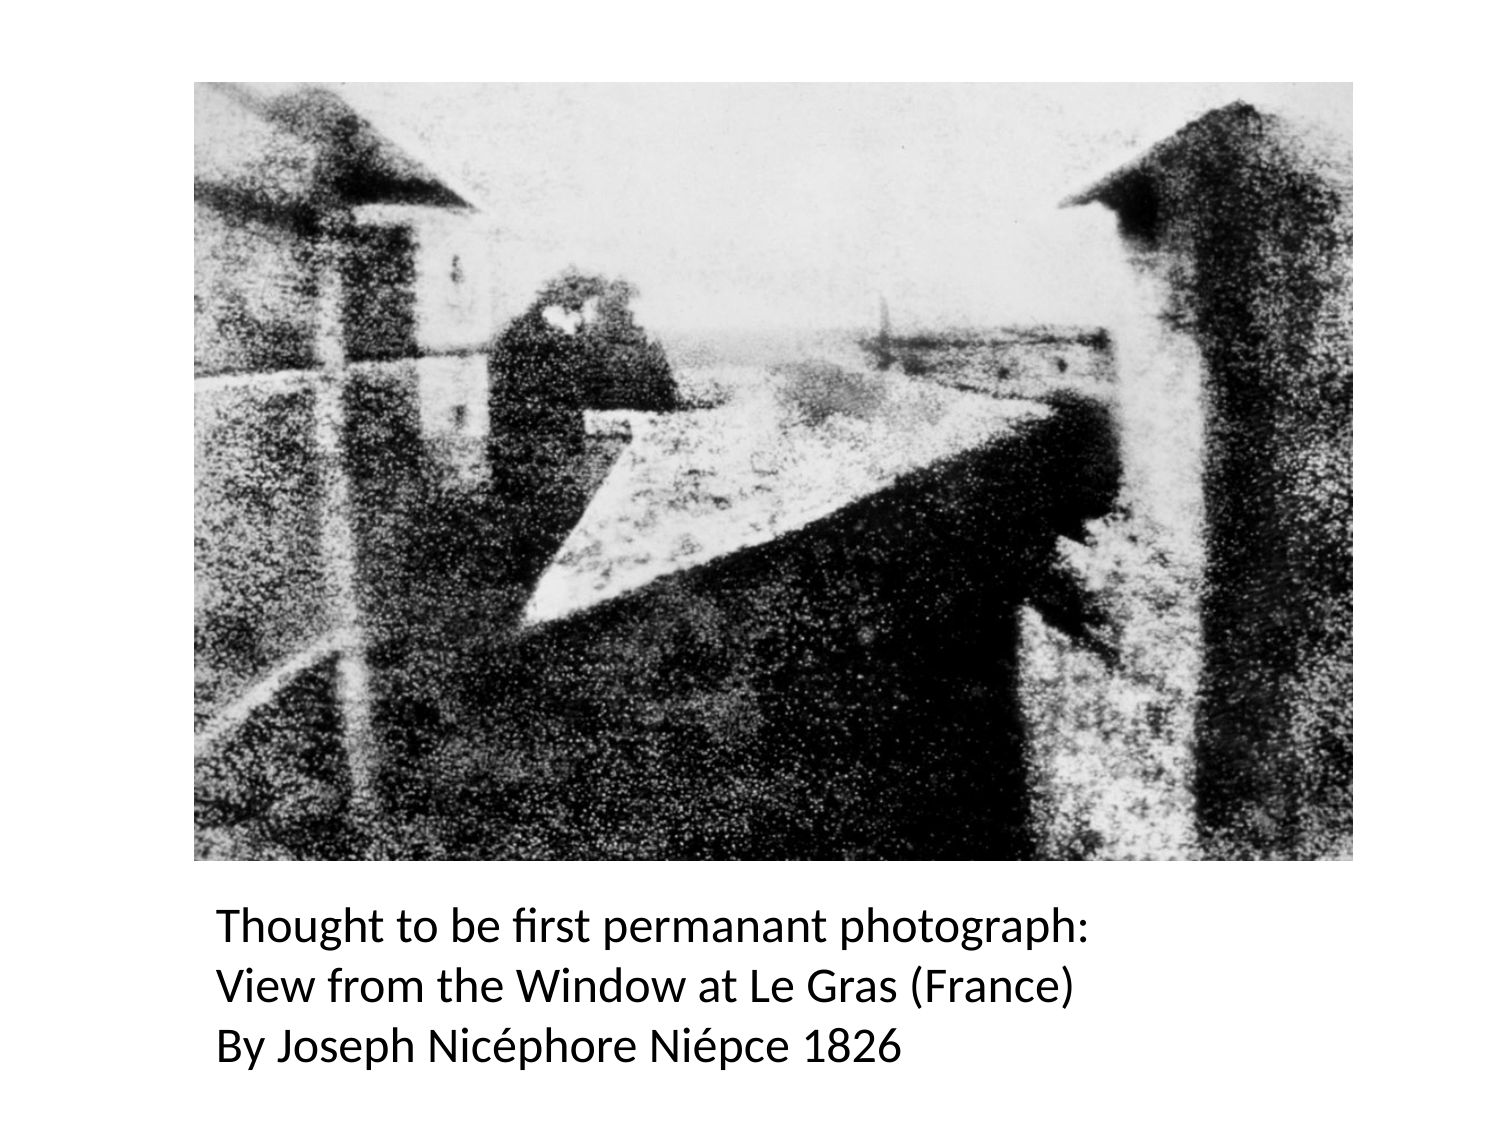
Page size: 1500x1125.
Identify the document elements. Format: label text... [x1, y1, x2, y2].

picture [194, 81, 1353, 862]
text_box Thought to be first permanant photograph: View from the Window at Le Gras (France) By Joseph Nicéphore Niépce 1826 [201, 885, 1106, 1081]
